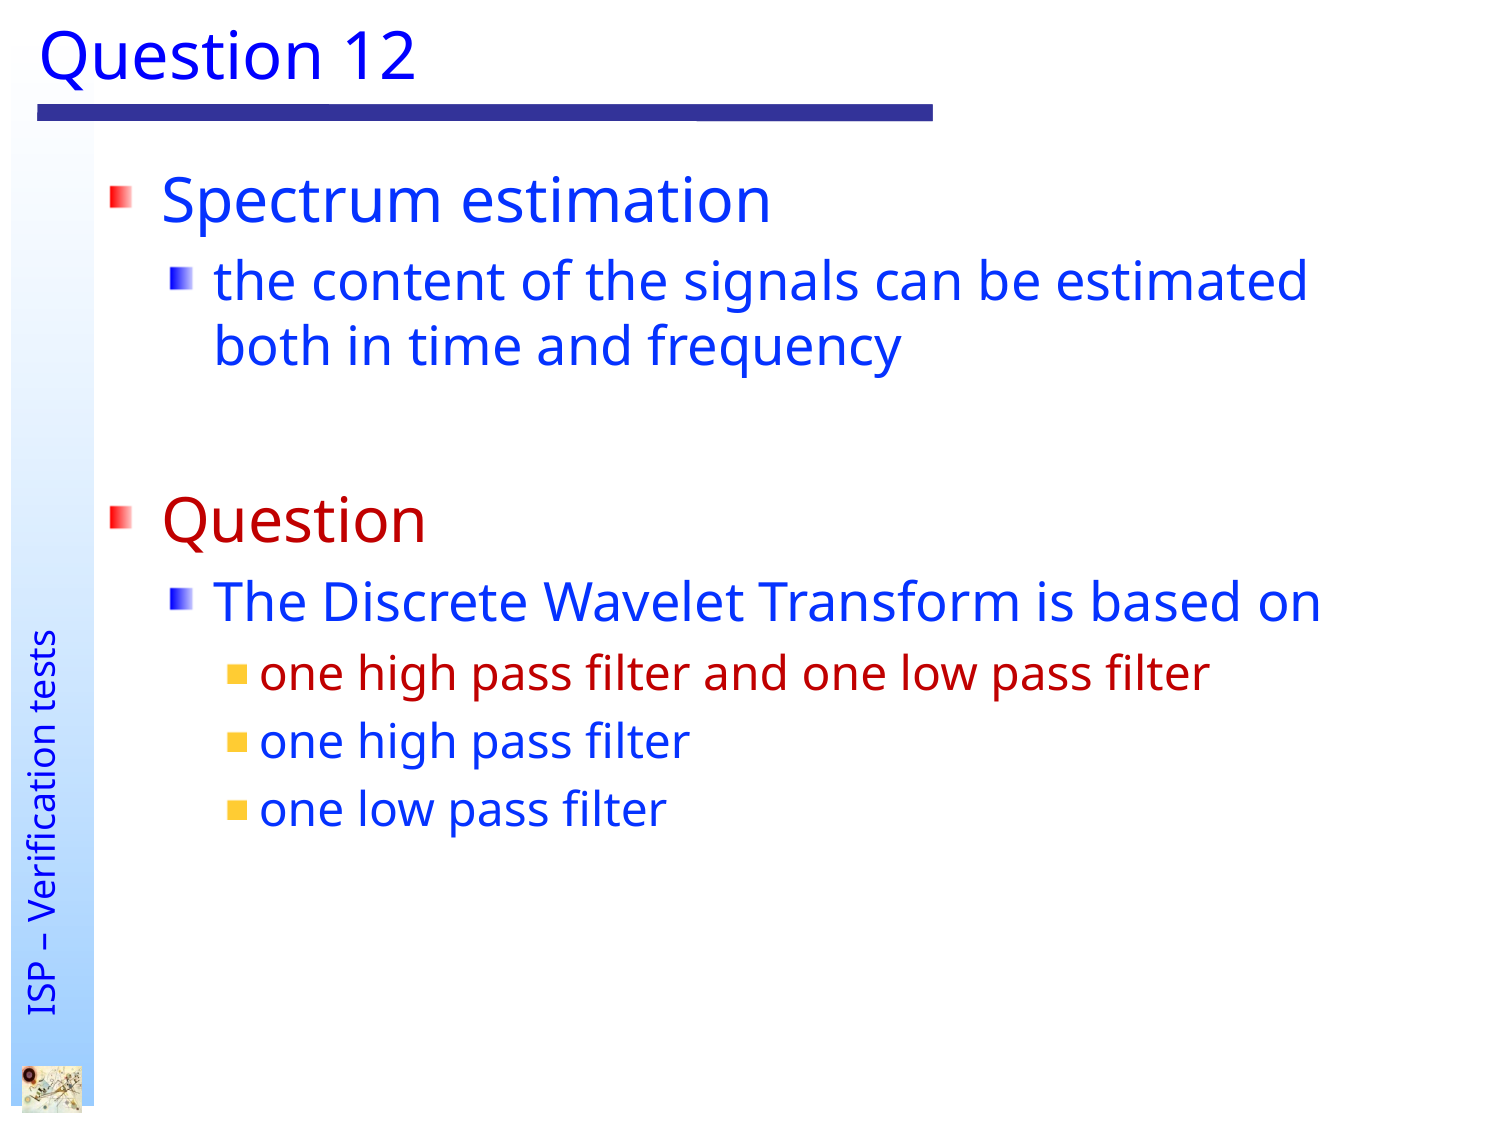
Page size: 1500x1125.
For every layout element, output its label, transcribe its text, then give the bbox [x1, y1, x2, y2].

picture [168, 586, 196, 613]
picture [168, 265, 196, 293]
picture [22, 1066, 82, 1113]
picture [221, 658, 247, 684]
picture [108, 504, 135, 532]
picture [221, 726, 247, 752]
title Question 12 [23, 4, 1414, 101]
list Spectrum estimation the content of the signals can be estimated both in time and frequency Question The Discrete Wavelet Transform is based on one high pass filter and one low pass filter one high pass filter one low pass filter [93, 152, 1430, 1055]
picture [108, 184, 135, 211]
picture [221, 794, 247, 820]
